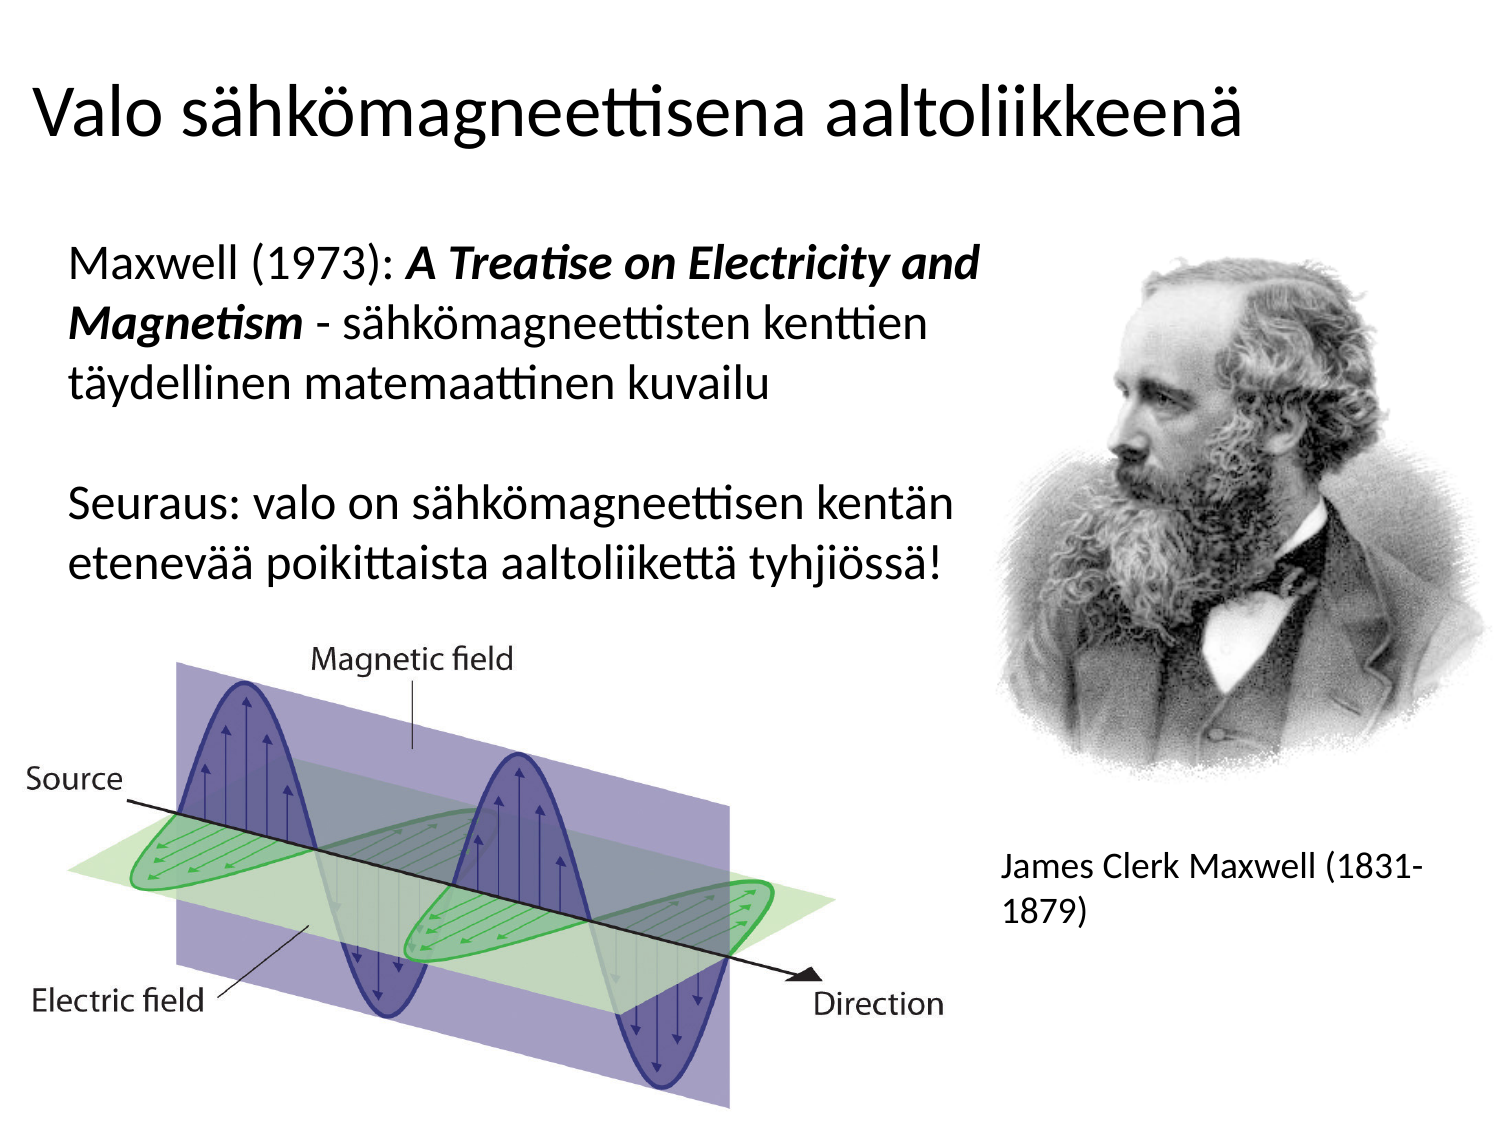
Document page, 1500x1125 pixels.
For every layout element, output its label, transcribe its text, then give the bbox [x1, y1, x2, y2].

picture [982, 208, 1500, 832]
text_box Valo sähkömagneettisena aaltoliikkeenä [17, 54, 1412, 160]
picture [5, 621, 963, 1118]
text_box James Clerk Maxwell (1831-1879) [986, 838, 1477, 939]
text_box Maxwell (1973): A Treatise on Electricity and Magnetism - sähkömagneettisten kenttien täydellinen matemaattinen kuvailu Seuraus: valo on sähkömagneettisen kentän etenevää poikittaista aaltoliikettä tyhjiössä! [53, 222, 977, 597]
